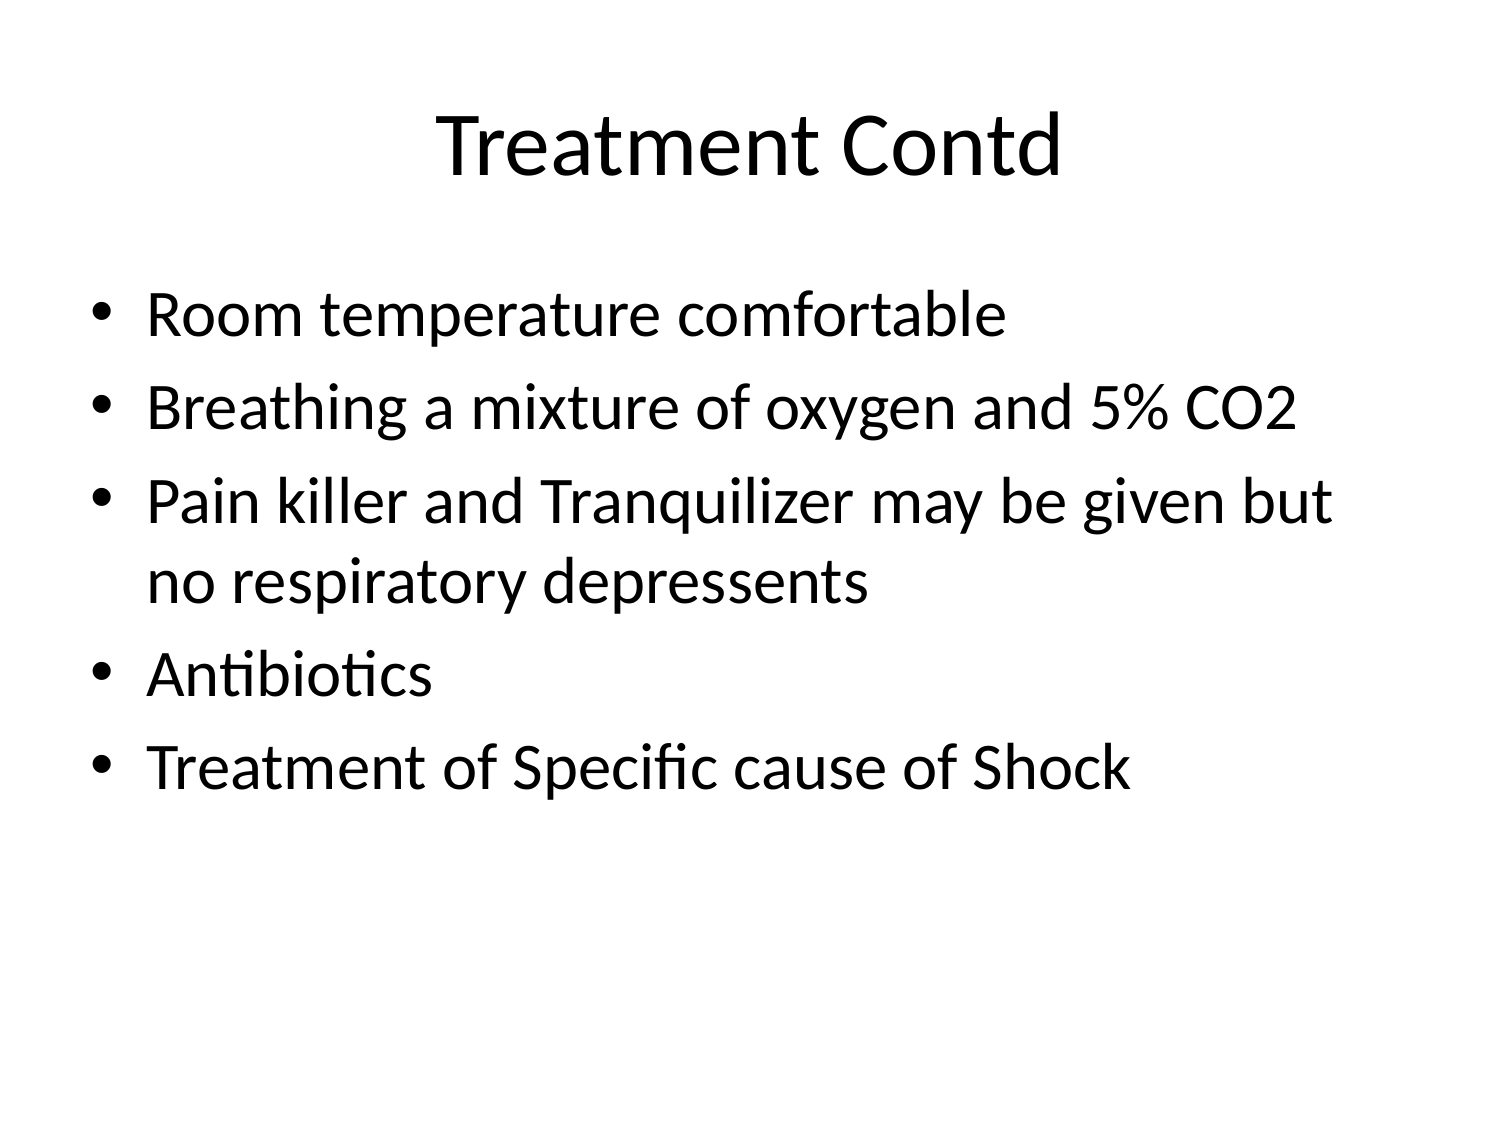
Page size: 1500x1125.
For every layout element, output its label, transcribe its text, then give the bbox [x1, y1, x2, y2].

list Room temperature comfortable Breathing a mixture of oxygen and 5% CO2 Pain killer and Tranquilizer may be given but no respiratory depressents Antibiotics Treatment of Specific cause of Shock [75, 262, 1425, 1005]
title Treatment Contd [75, 45, 1425, 233]
